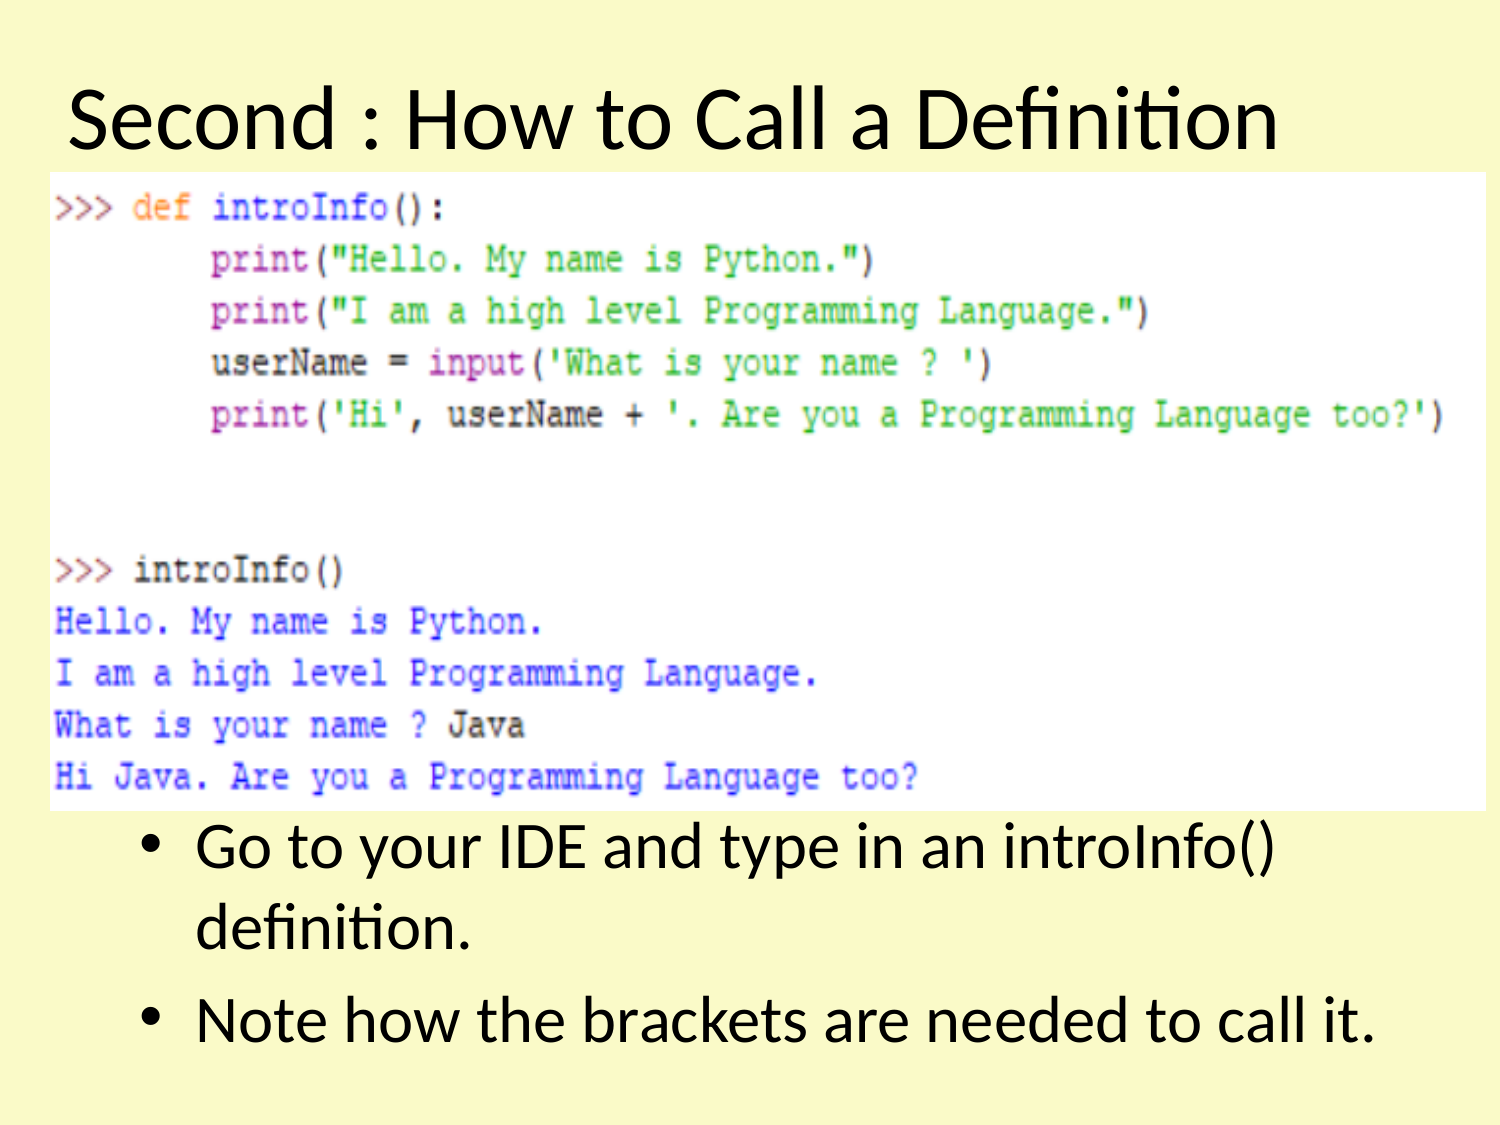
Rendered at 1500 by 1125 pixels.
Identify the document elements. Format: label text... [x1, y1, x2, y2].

picture [49, 172, 1486, 811]
title Second : How to Call a Definition [0, 19, 1350, 207]
list Go to your IDE and type in an introInfo() definition. Note how the brackets are needed to call it. [124, 819, 1414, 1067]
